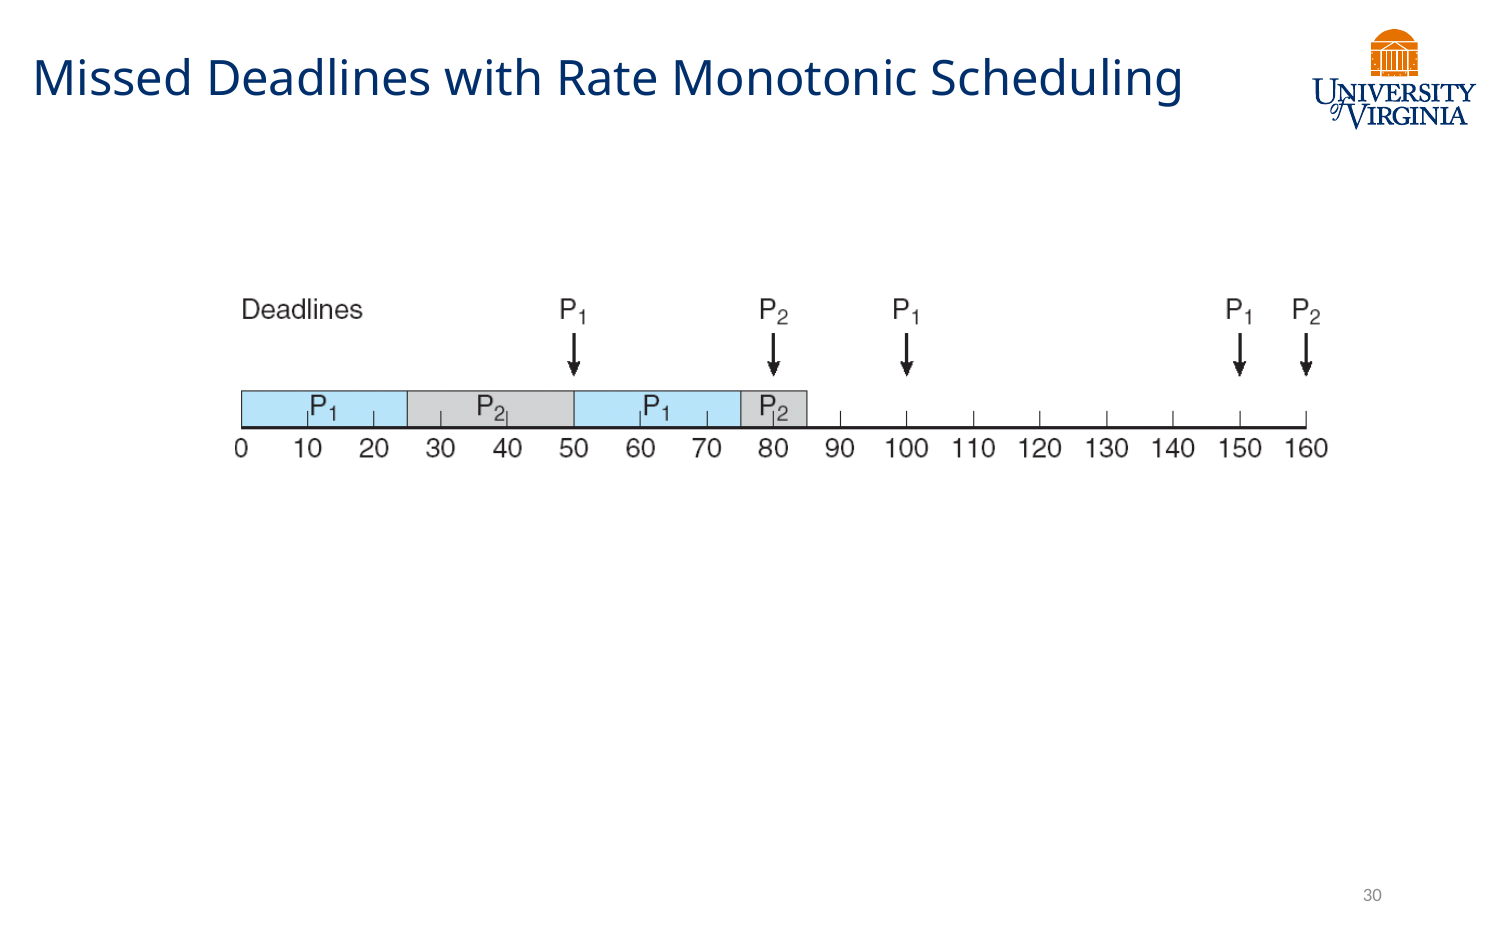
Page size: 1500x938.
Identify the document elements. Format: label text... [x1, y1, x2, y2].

title Missed Deadlines with Rate Monotonic Scheduling [17, 14, 1297, 145]
slide_number 30 [1059, 868, 1397, 919]
picture [235, 296, 1329, 462]
